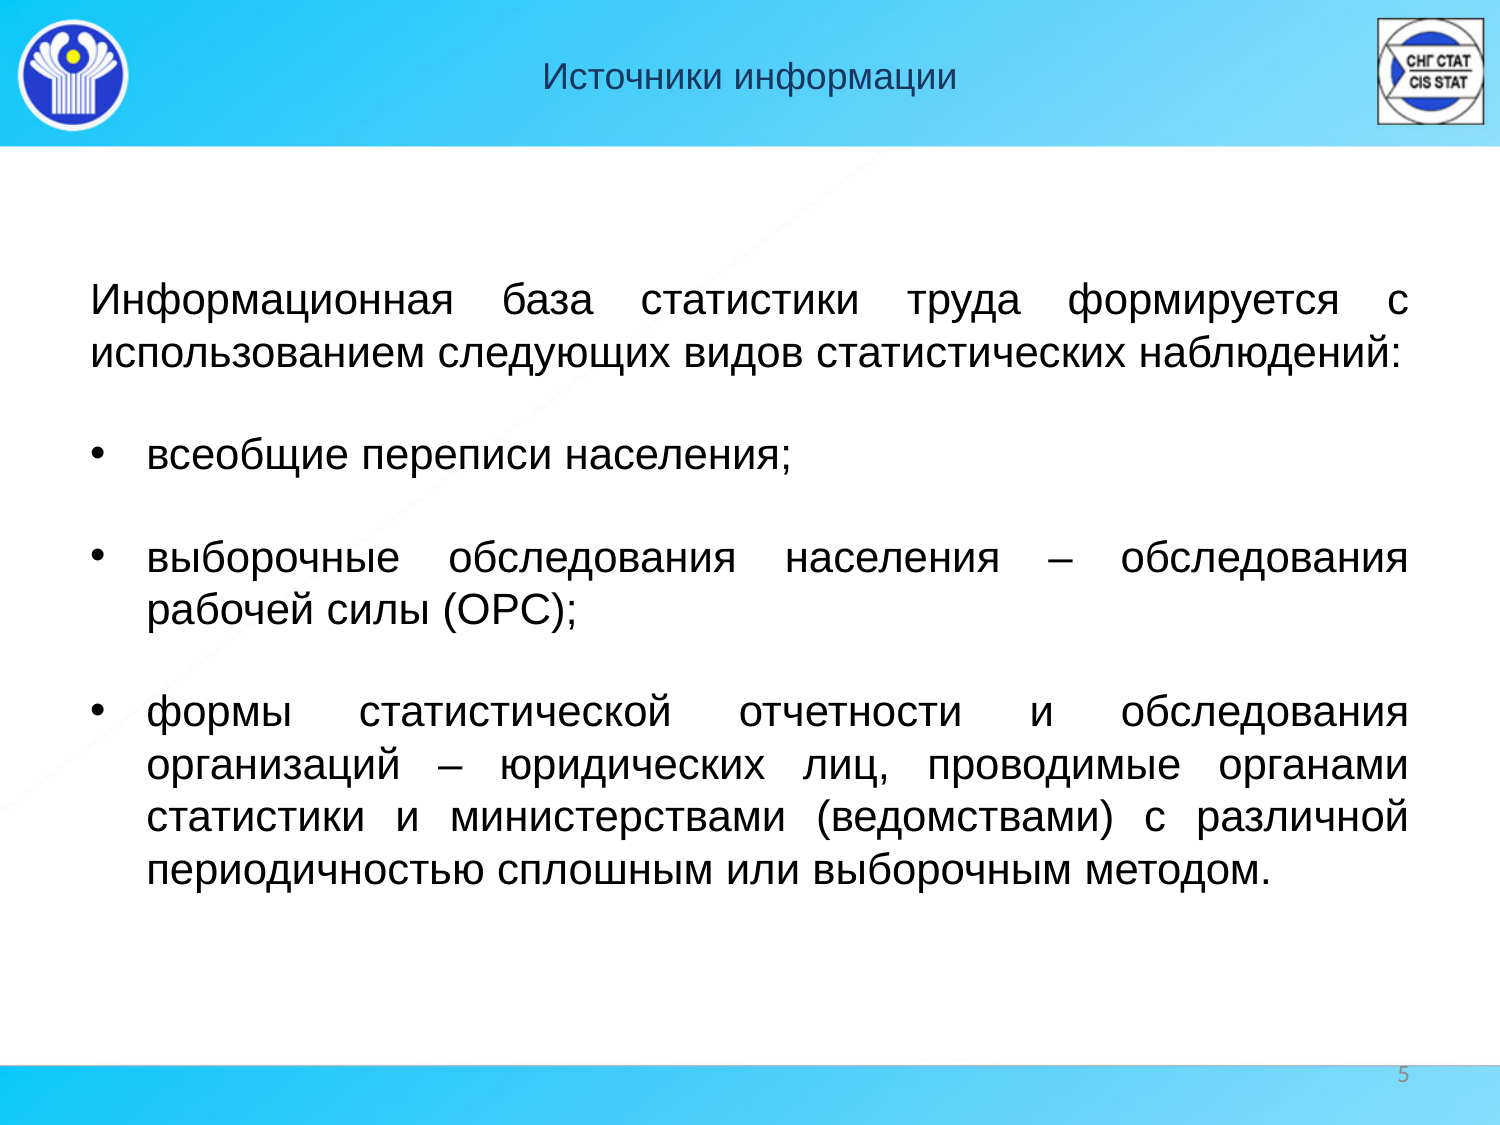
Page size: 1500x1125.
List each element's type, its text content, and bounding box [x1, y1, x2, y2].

slide_number 5 [1074, 1042, 1425, 1103]
list Информационная база статистики труда формируется с использованием следующих видов статистических наблюдений: всеобщие переписи населения; выборочные обследования населения – обследования рабочей силы (ОРС); формы статистической отчетности и обследования организаций – юридических лиц, проводимые органами статистики и министерствами (ведомствами) с различной периодичностью сплошным или выборочным методом. [75, 160, 1425, 1005]
picture [0, 0, 1500, 1125]
title Источники информации [75, 0, 1425, 149]
